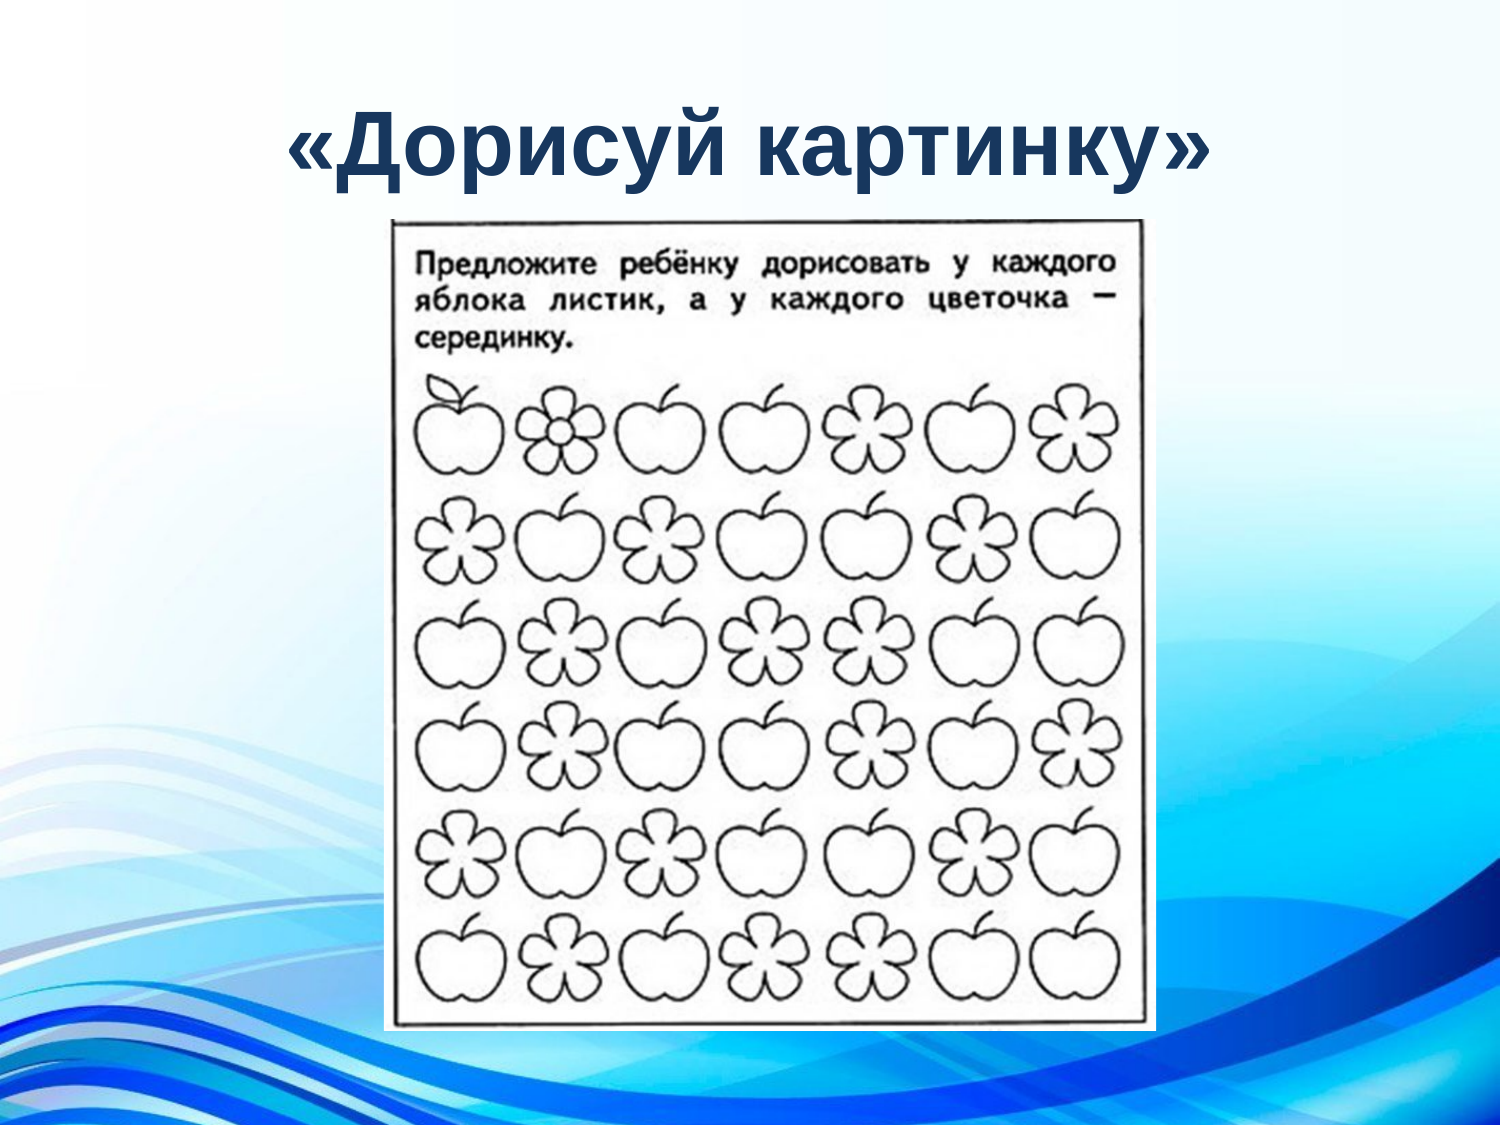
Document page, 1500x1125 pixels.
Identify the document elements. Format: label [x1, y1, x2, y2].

picture [383, 219, 1157, 1031]
list [0, 0, 1500, 1125]
